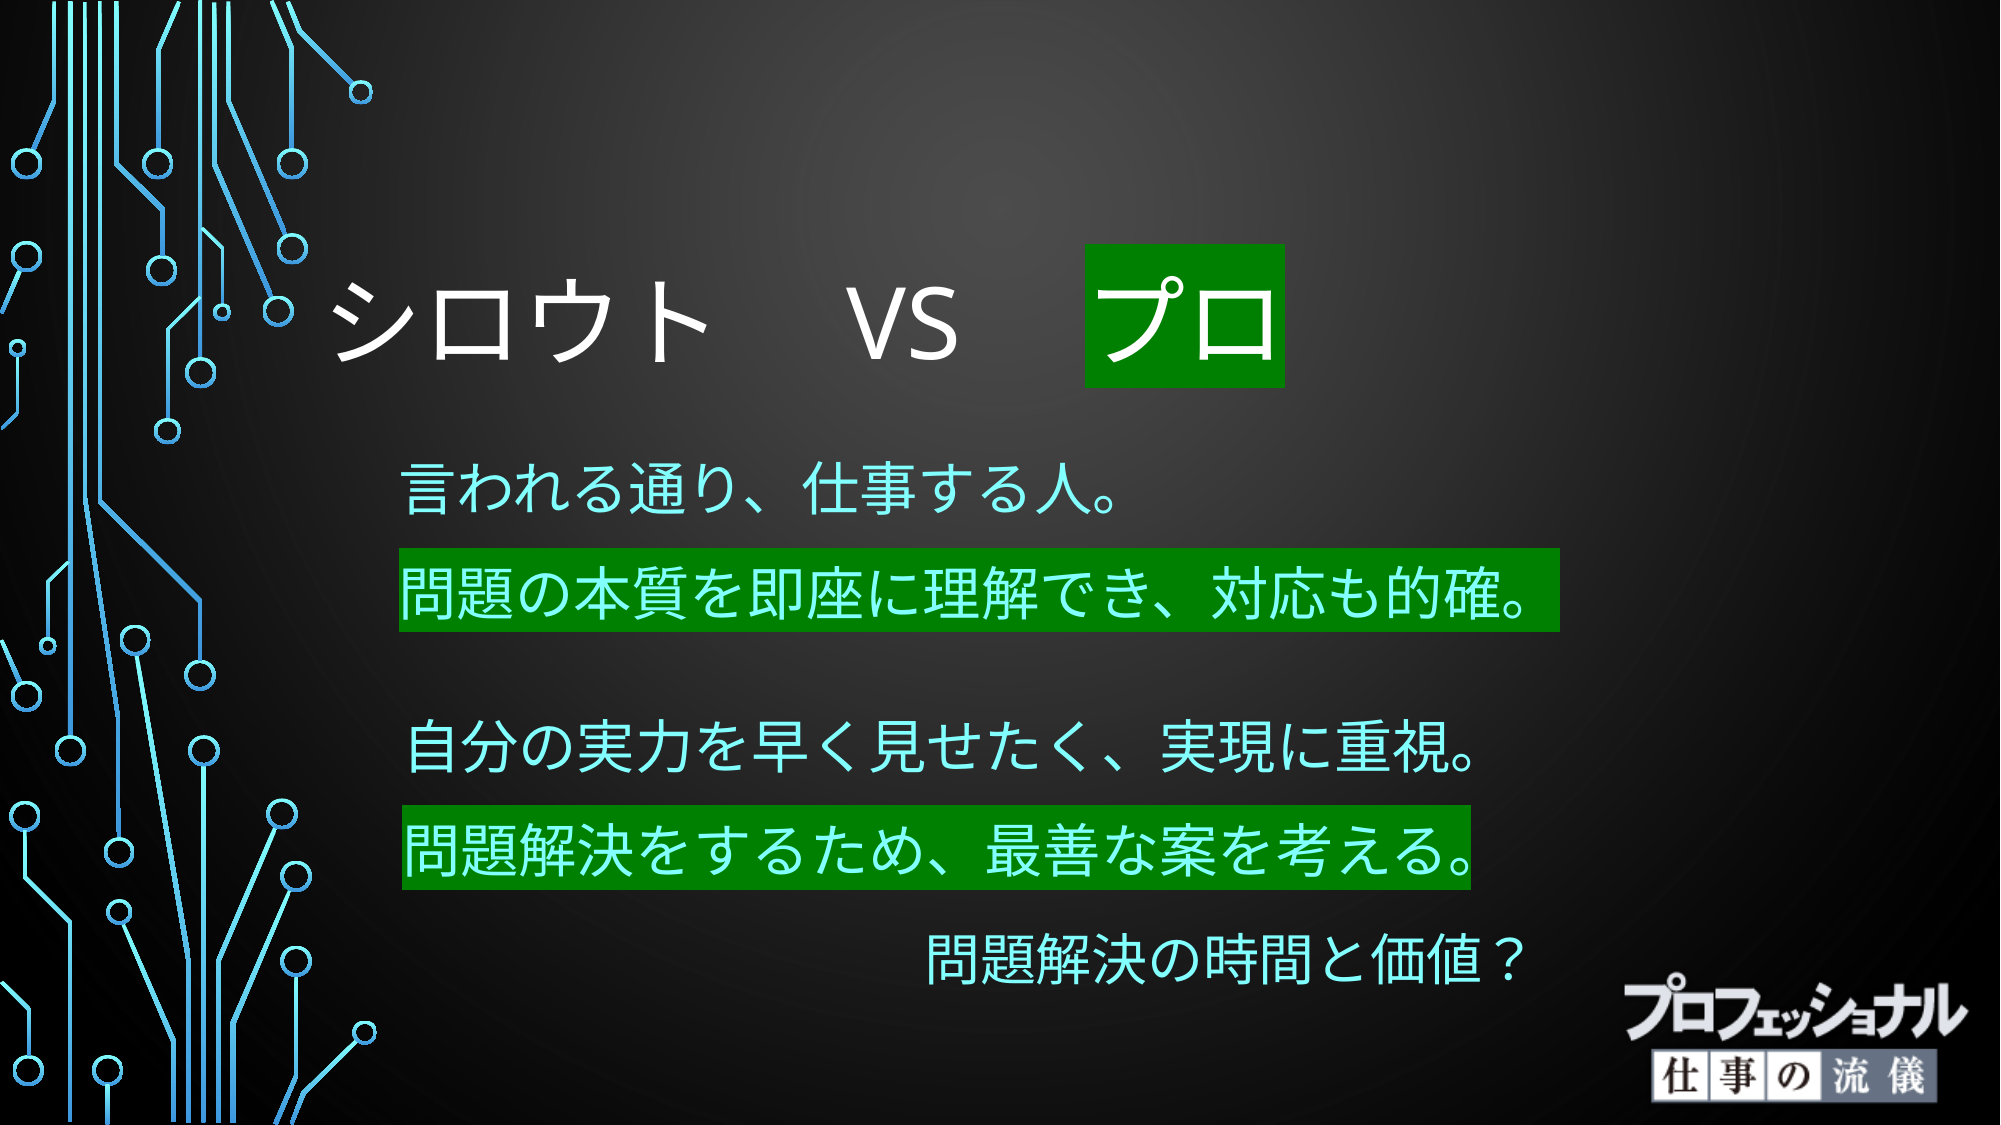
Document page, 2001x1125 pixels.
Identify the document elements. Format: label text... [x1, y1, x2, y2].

title シロウト VS プロ [307, 221, 1911, 389]
picture [280, 152, 304, 176]
picture [0, 0, 2000, 1125]
picture [15, 245, 38, 268]
text_box 問題解決の時間と価値？ [909, 903, 1580, 1008]
picture [356, 1024, 373, 1041]
text_box 自分の実力を早く見せたく、実現に重視。 問題解決をするため、最善な案を考える。 [387, 688, 1486, 904]
picture [16, 1059, 40, 1082]
picture [15, 684, 38, 708]
picture [284, 949, 308, 973]
subtitle 言われる通り、仕事する人。 問題の本質を即座に理解でき、対応も的確。 [383, 431, 1617, 647]
picture [96, 1059, 120, 1082]
